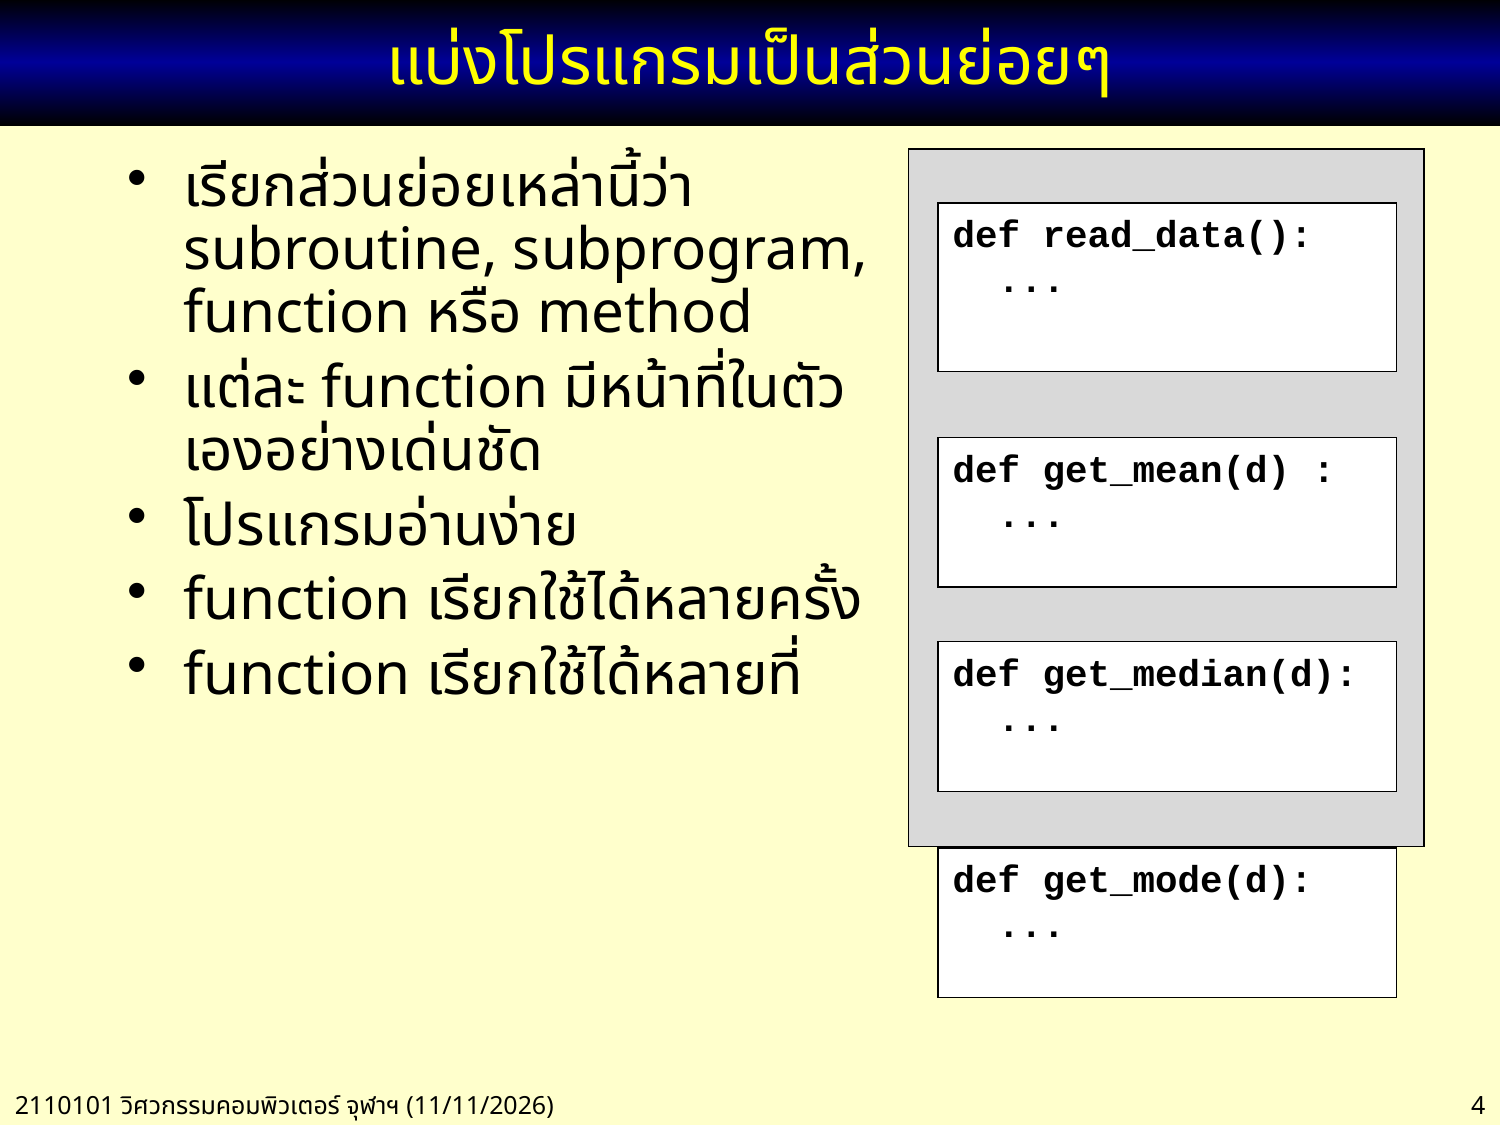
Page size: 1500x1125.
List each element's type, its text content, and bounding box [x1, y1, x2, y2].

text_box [908, 148, 1425, 1067]
title แบ่งโปรแกรมเป็นส่วนย่อยๆ [0, 0, 1500, 126]
list เรียกส่วนย่อยเหล่านี้ว่า subroutine, subprogram, function หรือ method แต่ละ function มีหน้าที่ในตัวเองอย่างเด่นชัด โปรแกรมอ่านง่าย function เรียกใช้ได้หลายครั้ง function เรียกใช้ได้หลายที่ [112, 148, 907, 752]
